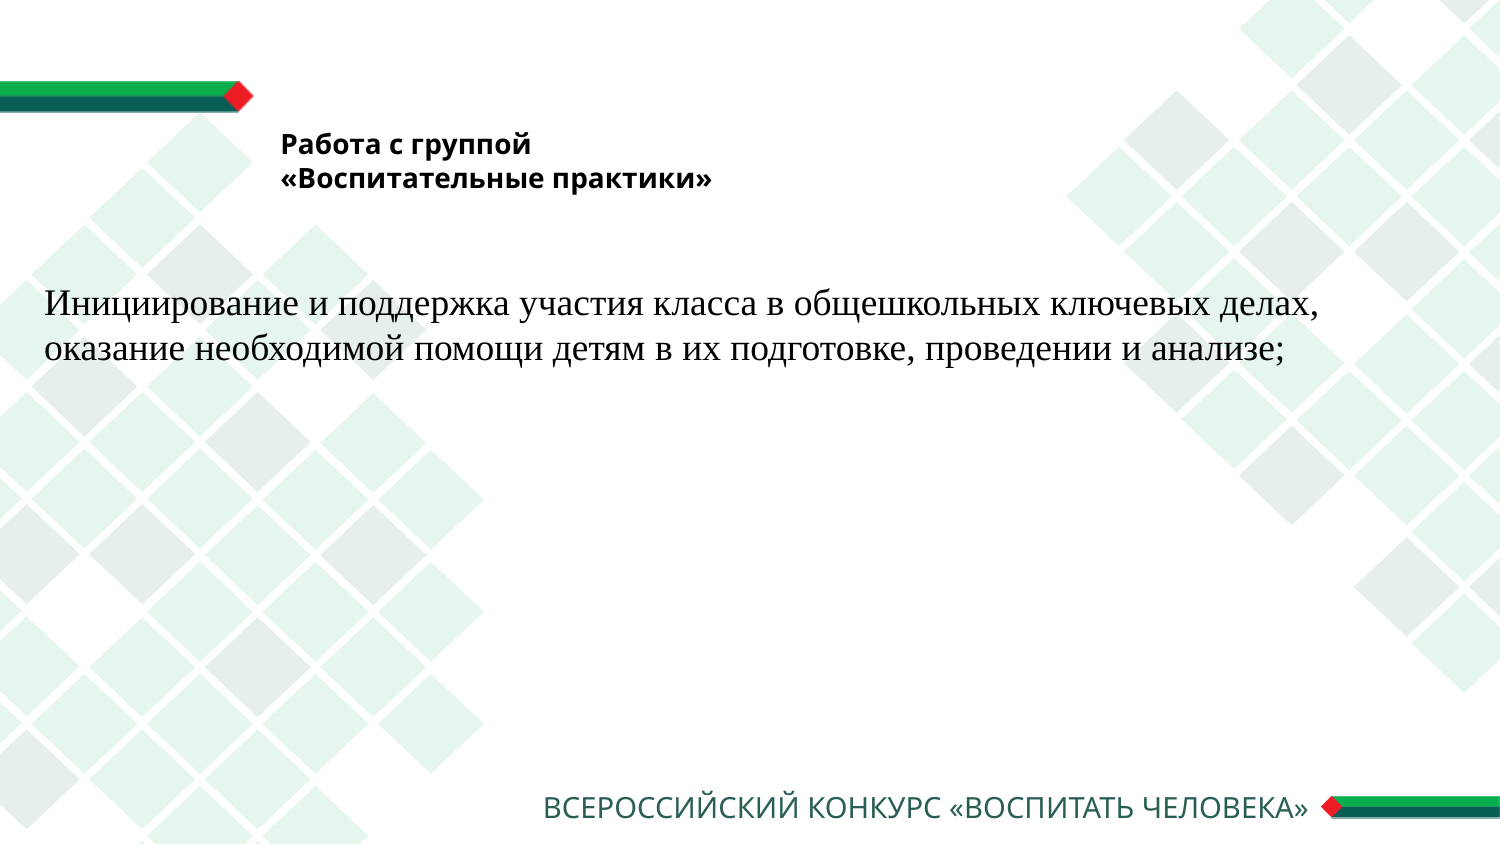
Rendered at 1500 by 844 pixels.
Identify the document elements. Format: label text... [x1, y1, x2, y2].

text_box ВСЕРОССИЙСКИЙ КОНКУРС «ВОСПИТАТЬ ЧЕЛОВЕКА» [490, 782, 1325, 833]
picture [1321, 796, 1500, 819]
picture [1066, 0, 1500, 694]
text_box Инициирование и поддержка участия класса в общешкольных ключевых делах, оказание необходимой помощи детям в их подготовке, проведении и анализе; [490, 270, 1061, 376]
picture [0, 81, 485, 844]
title Работа с группой «Воспитательные практики» [265, 108, 753, 235]
